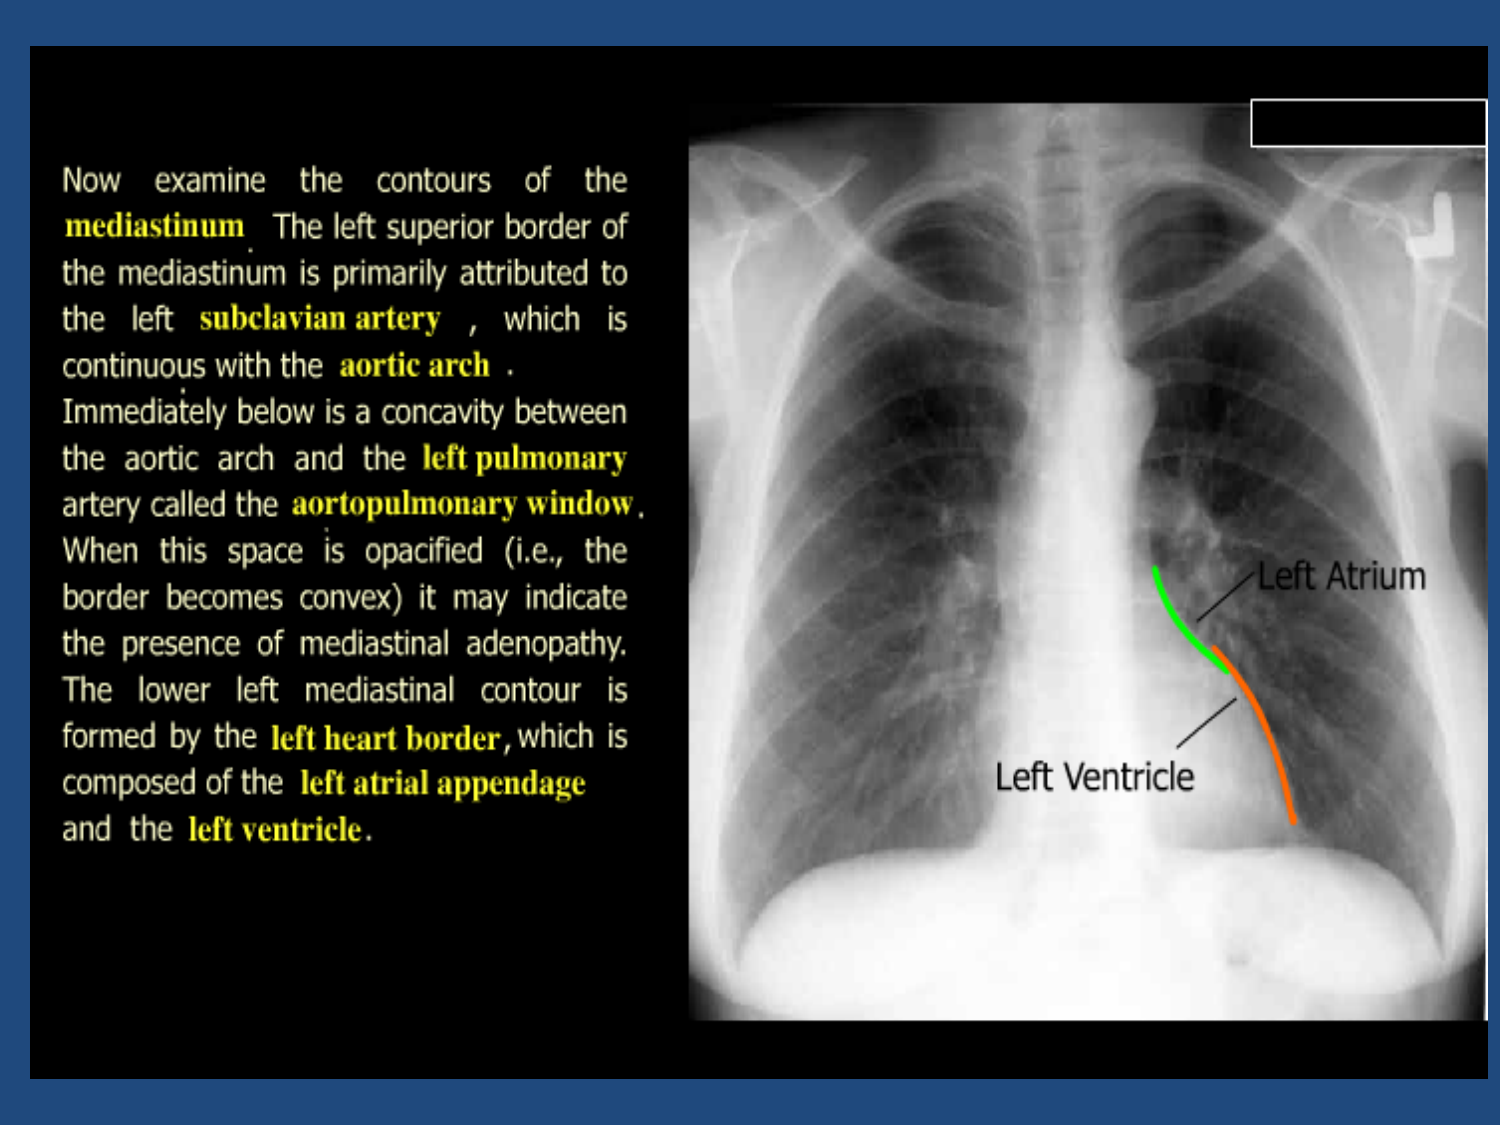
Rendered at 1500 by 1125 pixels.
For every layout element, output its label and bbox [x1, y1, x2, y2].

picture [30, 46, 1489, 1079]
